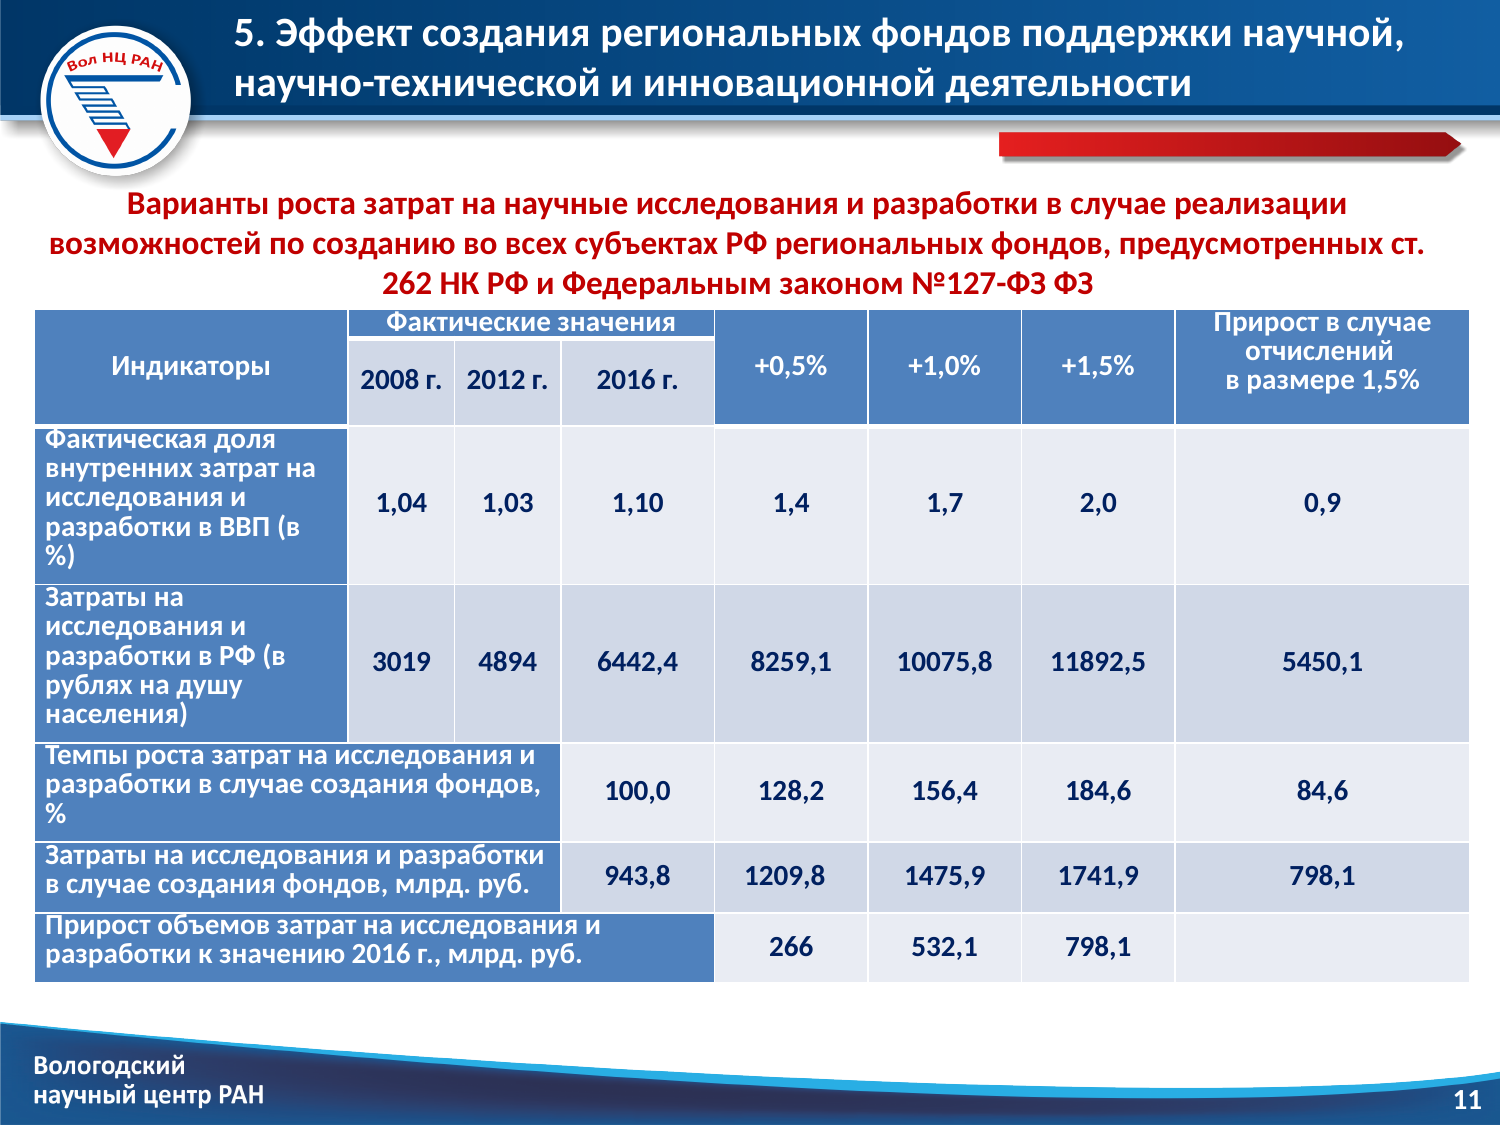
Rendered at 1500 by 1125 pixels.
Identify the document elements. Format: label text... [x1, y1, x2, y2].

table_cell 6442,4 [562, 585, 714, 742]
table_header +1,5% [1022, 310, 1174, 424]
slide_number 11 [1435, 1070, 1500, 1125]
table_cell 1475,9 [869, 843, 1021, 912]
table_cell 84,6 [1176, 744, 1469, 841]
table_cell 8259,1 [715, 585, 867, 742]
table_cell 1741,9 [1022, 843, 1174, 912]
table_cell 4894 [455, 585, 560, 742]
table_cell 5450,1 [1176, 585, 1469, 742]
text_box Варианты роста затрат на научные исследования и разработки в случае реализации возможностей по созданию во всех субъектах РФ региональных фондов, предусмотренных ст. 262 НК РФ и Федеральным законом №127-ФЗ ФЗ [17, 173, 1459, 309]
table_header +1,0% [869, 310, 1021, 424]
table_cell Прирост объемов затрат на исследования и разработки к значению 2016 г., млрд. руб. [35, 914, 714, 982]
table_cell 184,6 [1022, 744, 1174, 841]
title 5. Эффект создания региональных фондов поддержки научной, научно-технической и инновационной деятельности [218, 7, 1426, 103]
table_cell 3019 [349, 585, 454, 742]
table_cell Затраты на исследования и разработки в случае создания фондов, млрд. руб. [35, 843, 560, 912]
table_cell 128,2 [715, 744, 867, 841]
table_cell 1,04 [349, 427, 454, 584]
table_header Прирост в случае отчислений в размере 1,5% [1176, 310, 1469, 424]
table_cell 1,03 [455, 427, 560, 584]
table_cell 1,4 [715, 429, 867, 584]
table_header +0,5% [715, 310, 867, 424]
table_cell 156,4 [869, 744, 1021, 841]
table_cell 0,9 [1176, 429, 1469, 584]
table_cell Затраты на исследования и разработки в РФ (в рублях на душу населения) [35, 585, 347, 742]
table_cell 1209,8 [715, 843, 867, 912]
table_cell 1,10 [562, 427, 714, 584]
table_cell 2,0 [1022, 429, 1174, 584]
table_cell 100,0 [562, 744, 714, 841]
table_cell 532,1 [869, 914, 1021, 982]
table_cell 11892,5 [1022, 585, 1174, 742]
table_cell 2008 г. [349, 341, 454, 425]
table_cell 266 [715, 914, 867, 982]
table_cell 1,7 [869, 429, 1021, 584]
table_cell 10075,8 [869, 585, 1021, 742]
table_header Индикаторы [35, 310, 347, 424]
table_cell 2016 г. [562, 341, 714, 425]
table_cell [1176, 914, 1469, 982]
table_cell Темпы роста затрат на исследования и разработки в случае создания фондов, % [35, 744, 560, 841]
table_header Фактические значения [349, 310, 714, 336]
picture [0, 0, 1500, 1125]
table_cell 798,1 [1176, 843, 1469, 912]
table_cell Фактическая доля внутренних затрат на исследования и разработки в ВВП (в %) [35, 429, 347, 584]
table_cell 798,1 [1022, 914, 1174, 982]
table_cell 943,8 [562, 843, 714, 912]
table_cell 2012 г. [455, 341, 560, 425]
